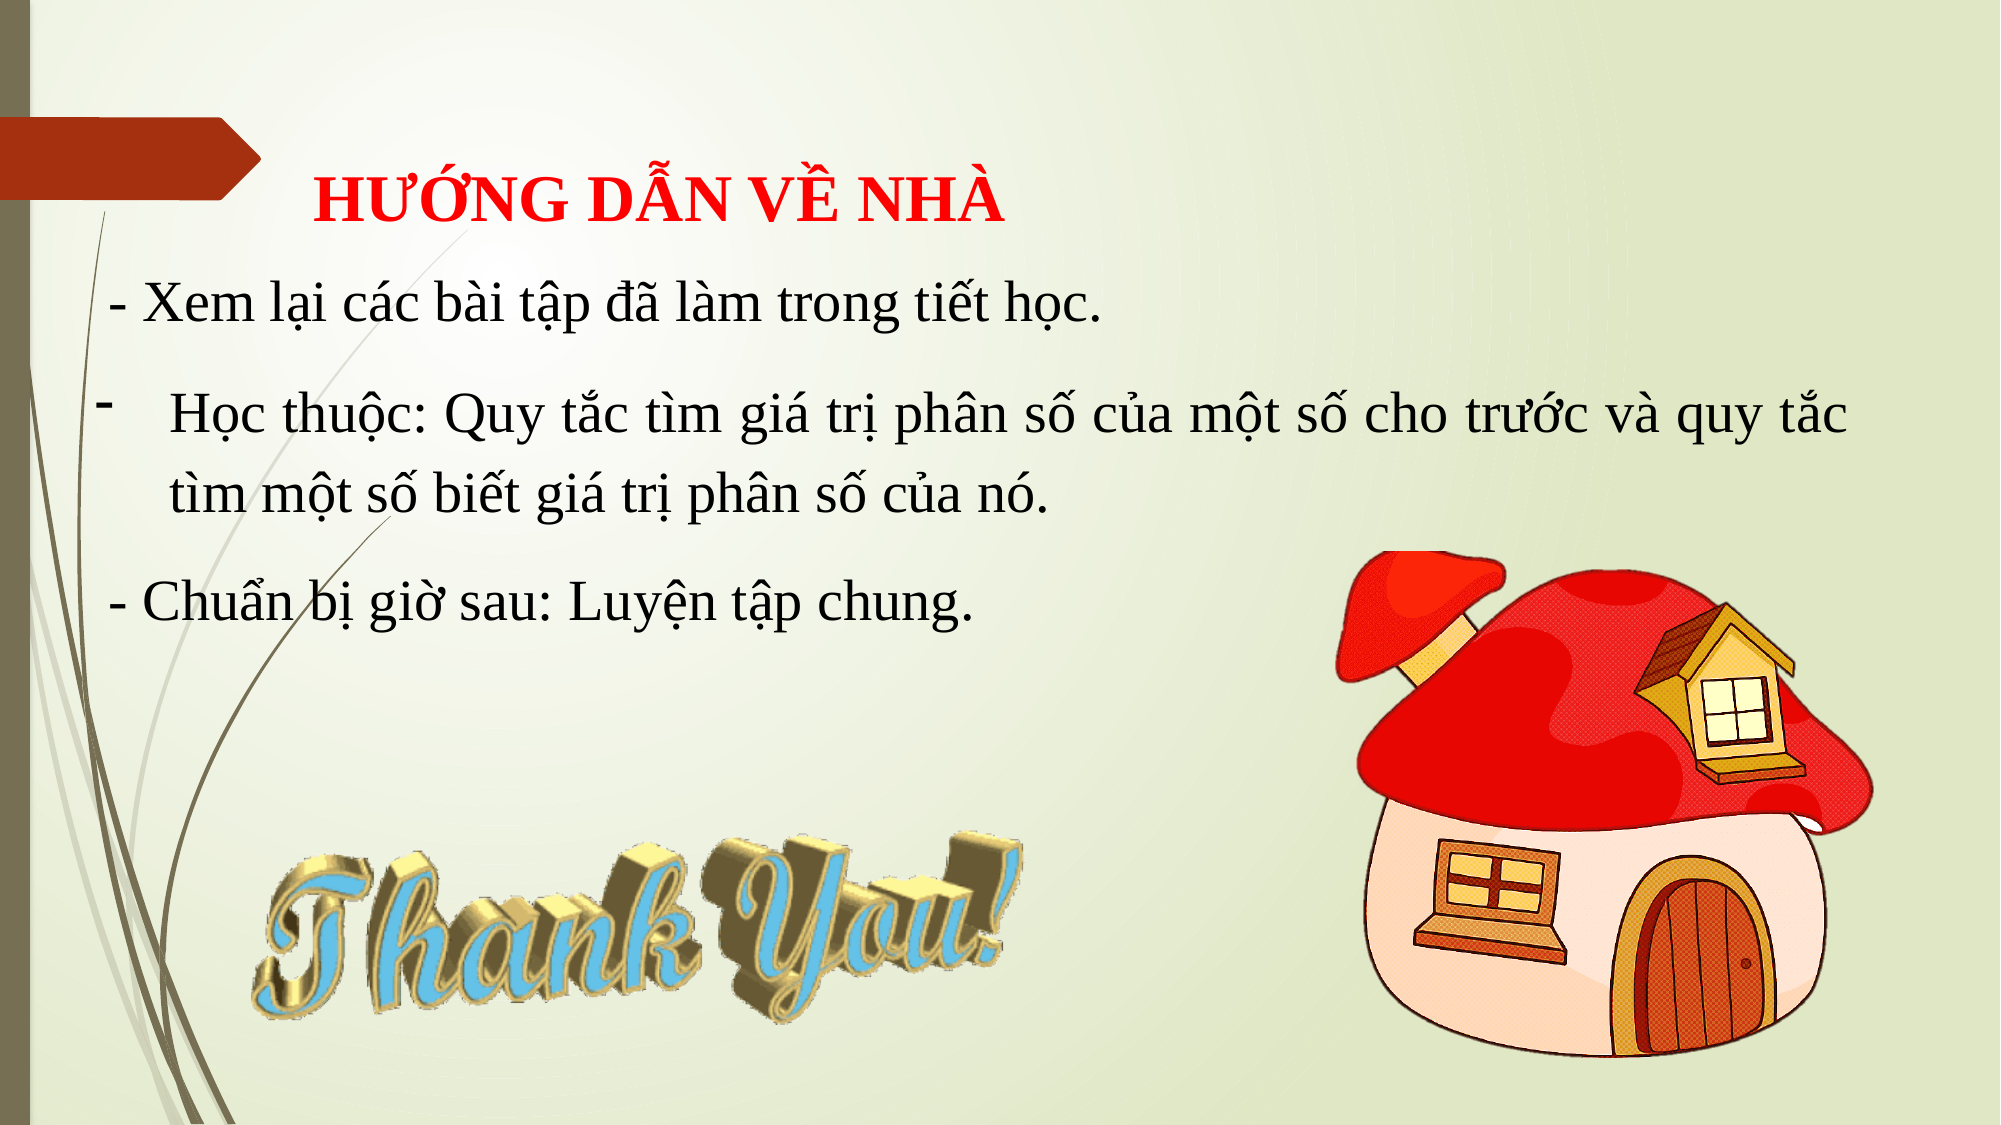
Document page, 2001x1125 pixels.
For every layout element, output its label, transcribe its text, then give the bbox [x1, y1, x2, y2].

picture [1302, 543, 1907, 1058]
text_box Học thuộc: Quy tắc tìm giá trị phân số của một số cho trước và quy tắc tìm một số biết giá trị phân số của nó. [79, 356, 1864, 532]
text_box - Xem lại các bài tập đã làm trong tiết học. [93, 245, 1978, 431]
text_box HƯỚNG DẪN VỀ NHÀ [298, 147, 1022, 243]
picture [250, 829, 1025, 1025]
text_box - Chuẩn bị giờ sau: Luyện tập chung. [93, 544, 1009, 640]
